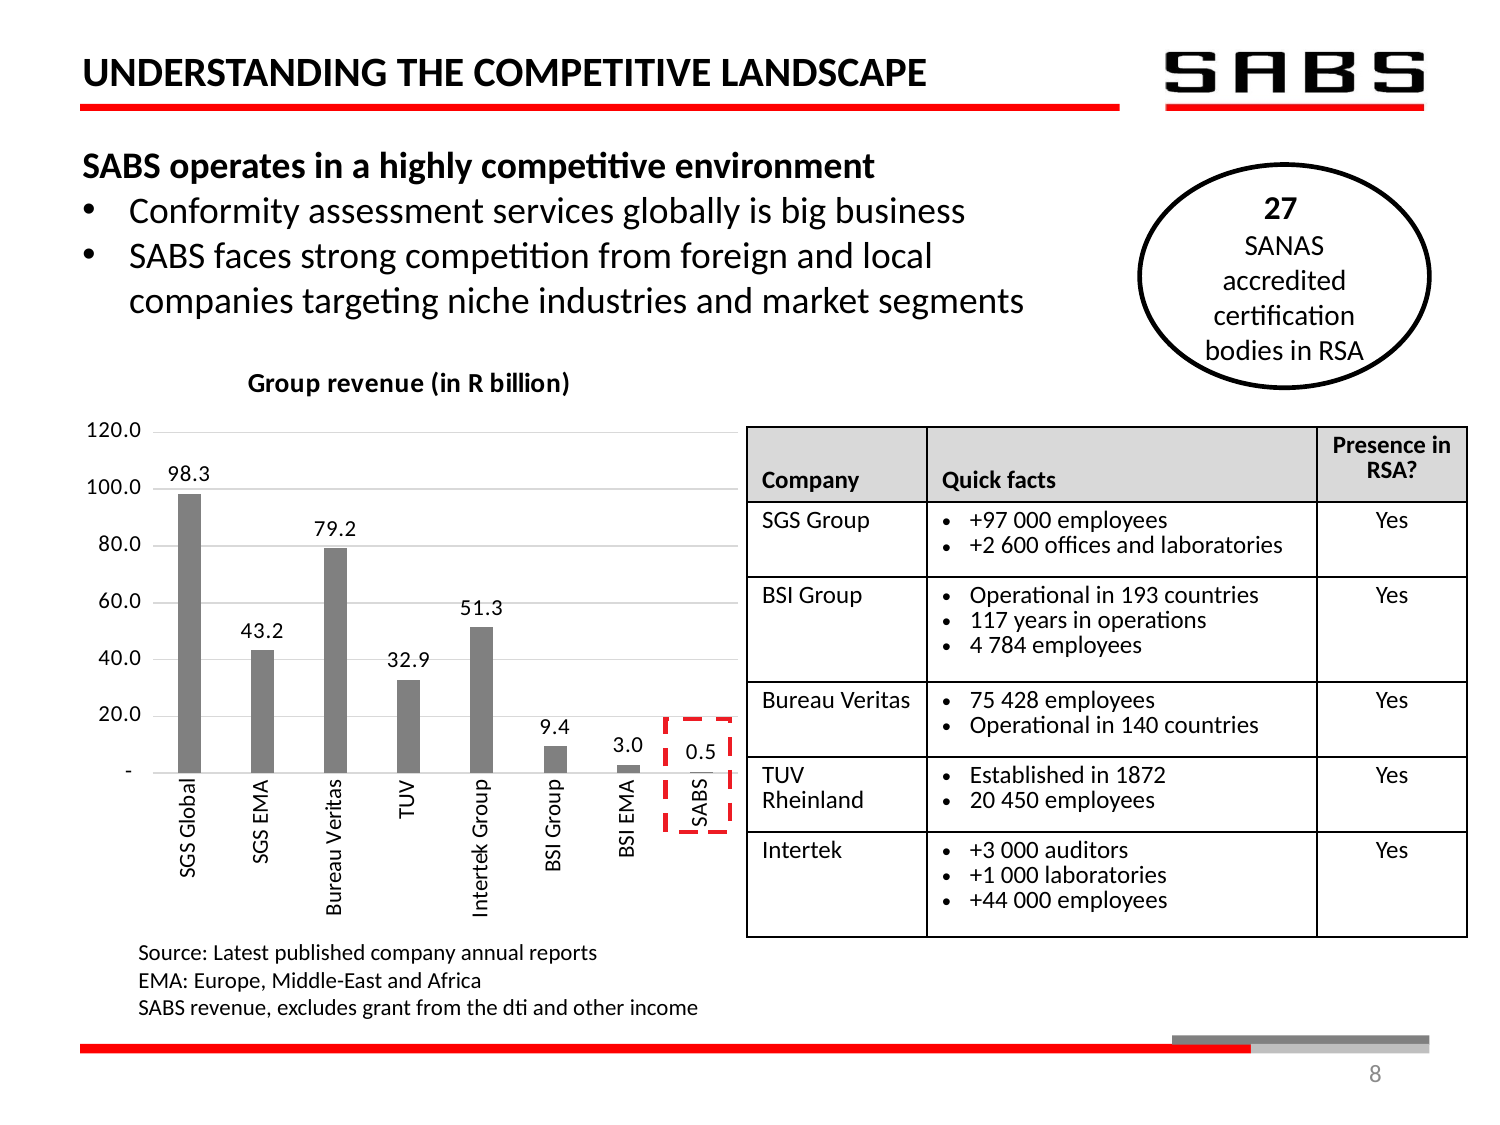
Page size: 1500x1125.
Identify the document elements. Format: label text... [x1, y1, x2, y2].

table_cell Yes [1318, 683, 1466, 756]
table_cell Established in 1872 20 450 employees [928, 758, 1316, 831]
table_cell TUV Rheinland [752, 758, 926, 831]
table_header Quick facts [928, 428, 1316, 501]
table_cell Yes [1318, 578, 1466, 681]
text_box [1171, 1034, 1430, 1046]
table_cell Intertek [748, 833, 926, 936]
table_cell SGS Group [752, 503, 926, 576]
table_cell BSI Group [752, 578, 926, 681]
slide_number 8 [1059, 1055, 1397, 1103]
text_box [79, 1043, 1250, 1055]
table_cell Operational in 193 countries 117 years in operations 4 784 employees [928, 578, 1316, 681]
table_cell Yes [1318, 503, 1466, 576]
table_cell +3 000 auditors +1 000 laboratories +44 000 employees [928, 833, 1316, 936]
text_box 27 SANAS accredited certification bodies in RSA [1138, 163, 1431, 389]
text_box [1250, 1043, 1430, 1055]
table_cell Yes [1318, 833, 1466, 936]
table_cell Bureau Veritas [752, 683, 926, 756]
text_box Source: Latest published company annual reports EMA: Europe, Middle-East and Africa SABS revenue, excludes grant from the dti and other income [123, 930, 748, 1028]
table_cell 75 428 employees Operational in 140 countries [928, 683, 1316, 756]
table_header Company [752, 428, 926, 501]
text_box [79, 103, 1121, 112]
table_header Presence in RSA? [1318, 428, 1466, 501]
picture [1165, 49, 1430, 111]
text_box UNDERSTANDING THE COMPETITIVE LANDSCAPE [67, 37, 1108, 103]
chart [67, 343, 752, 930]
table_cell +97 000 employees +2 600 offices and laboratories [928, 503, 1316, 576]
table_cell Yes [1318, 758, 1466, 831]
text_box SABS operates in a highly competitive environment Conformity assessment services globally is big business SABS faces strong competition from foreign and local companies targeting niche industries and market segments [67, 133, 1108, 329]
